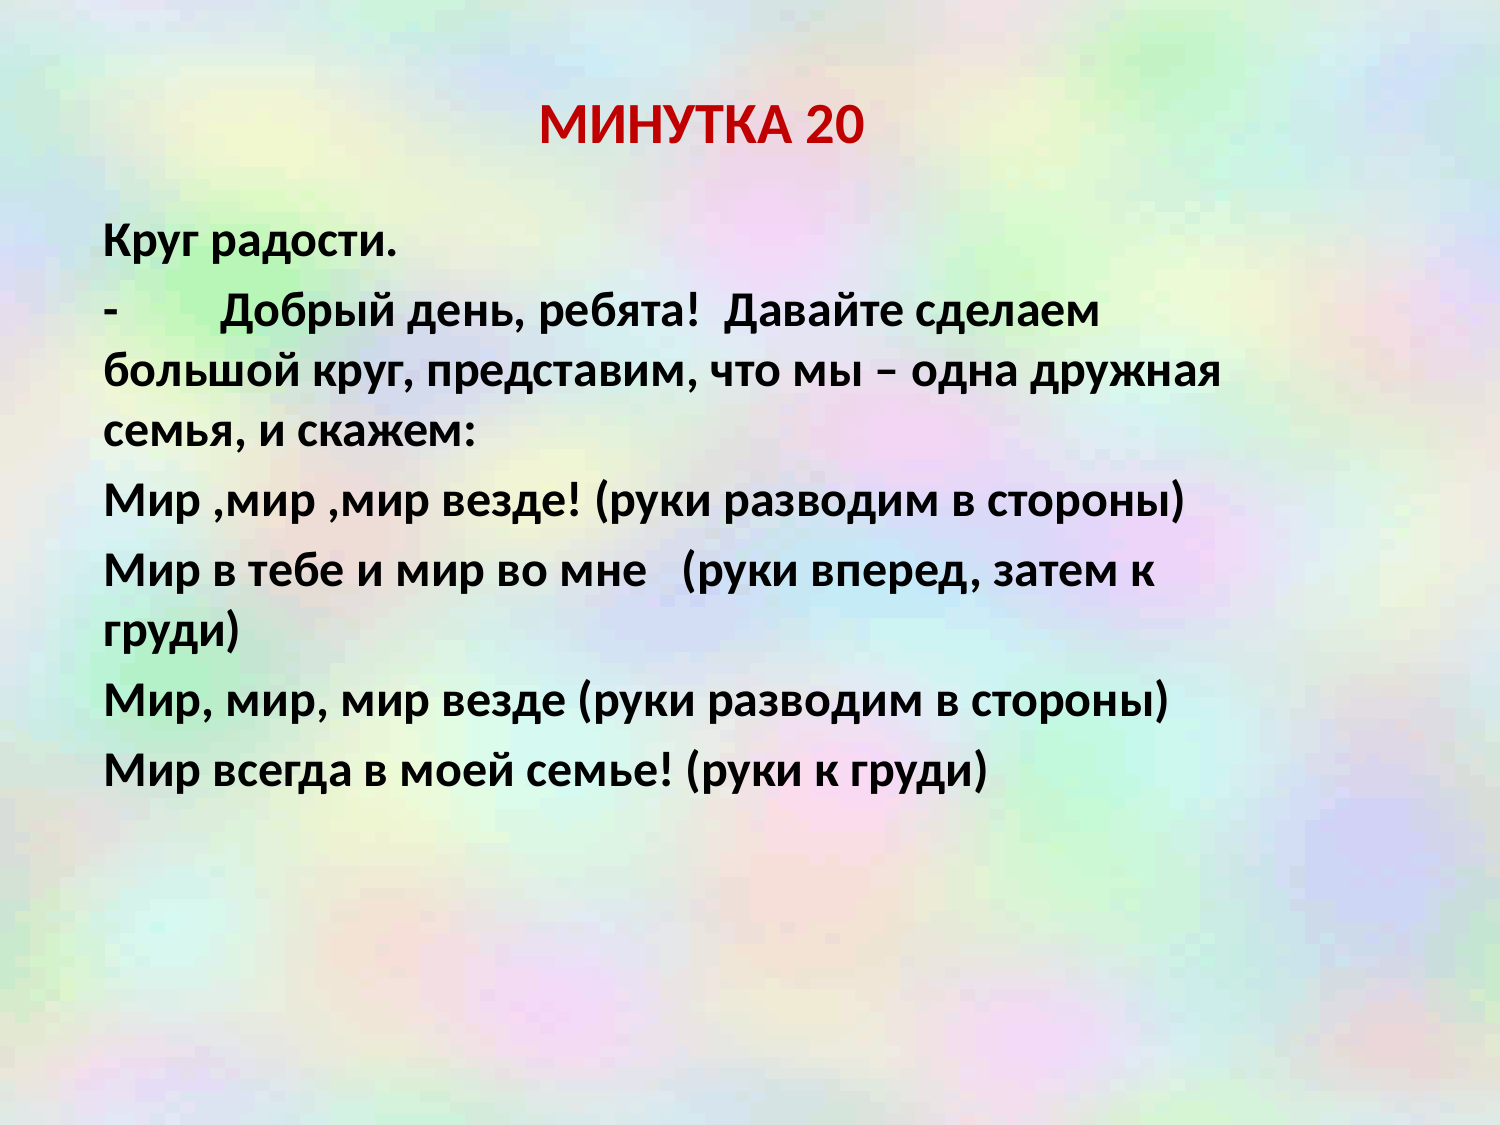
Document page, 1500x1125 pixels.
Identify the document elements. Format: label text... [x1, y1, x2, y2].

picture [0, 0, 1500, 1125]
list МИНУТКА 20 Круг радости. - Добрый день, ребята! Давайте сделаем большой круг, представим, что мы – одна дружная семья, и скажем: Мир ,мир ,мир везде! (руки разводим в стороны) Мир в тебе и мир во мне (руки вперед, затем к груди) Мир, мир, мир везде (руки разводим в стороны) Мир всегда в моей семье! (руки к груди) [88, 77, 1315, 1041]
